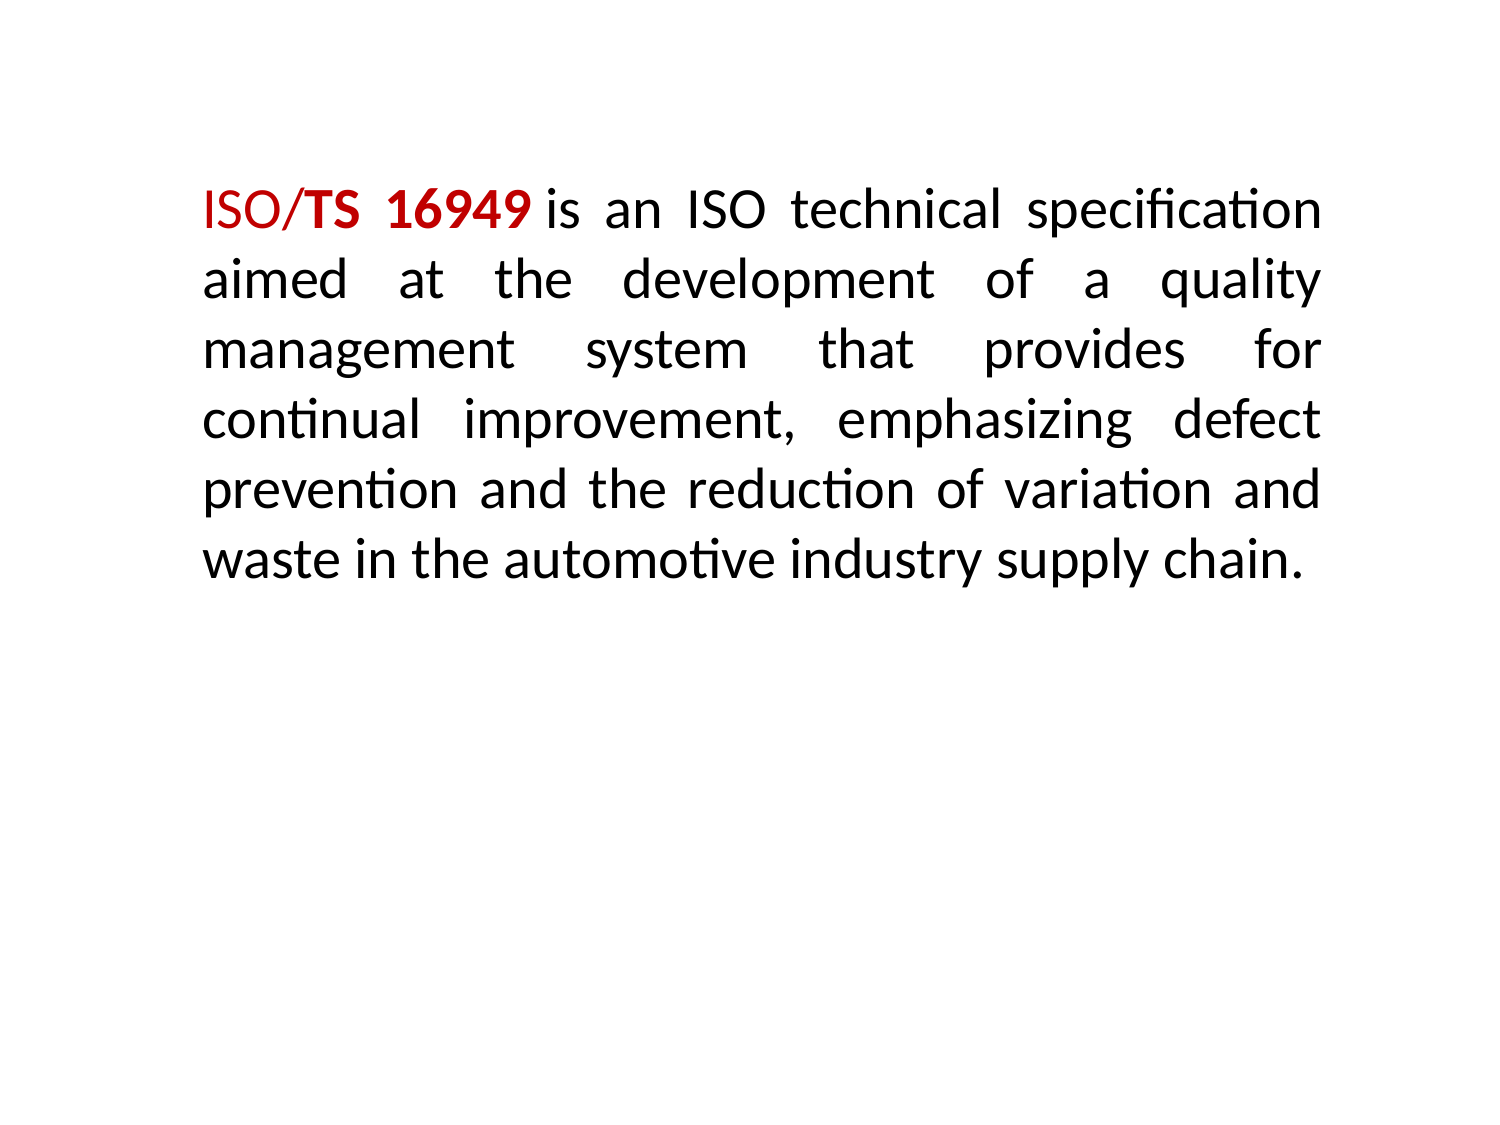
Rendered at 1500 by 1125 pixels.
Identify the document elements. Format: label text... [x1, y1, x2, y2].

text_box ISO/TS 16949 is an ISO technical specification aimed at the development of a quality management system that provides for continual improvement, emphasizing defect prevention and the reduction of variation and waste in the automotive industry supply chain. [187, 162, 1338, 598]
